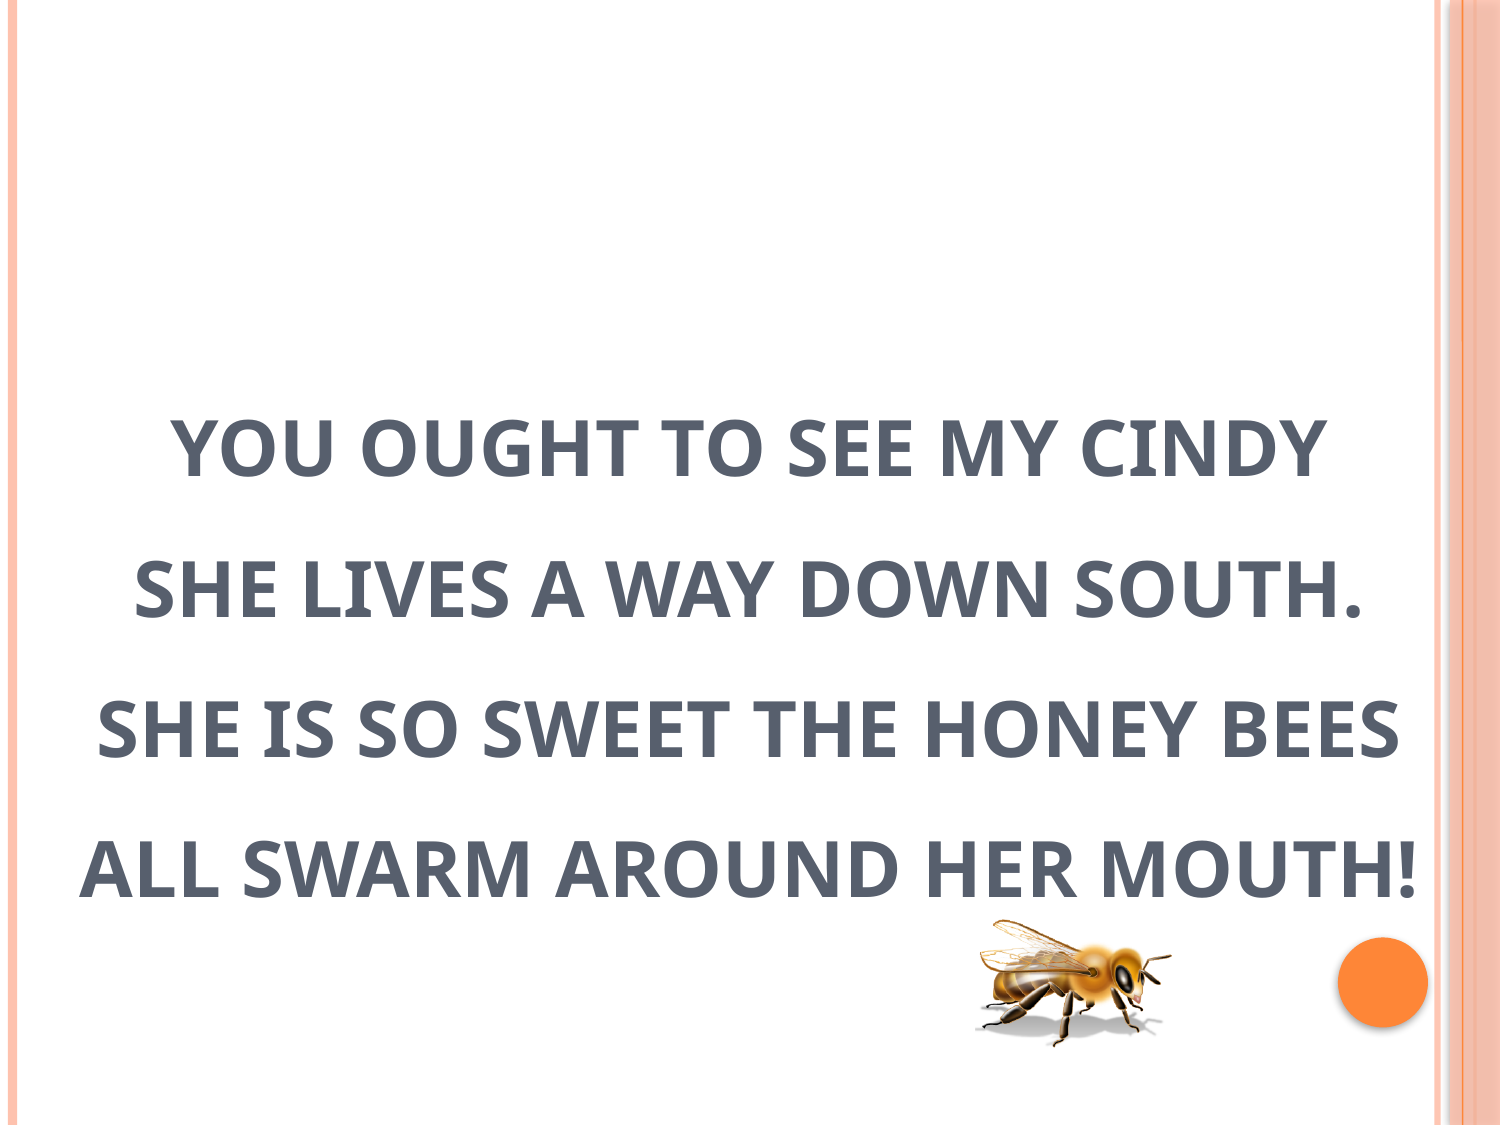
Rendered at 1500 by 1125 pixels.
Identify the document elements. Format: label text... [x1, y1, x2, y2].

title You ought to see my Cindy She lives a way down south. She is so sweet the honey bees all swarm around her mouth! [37, 149, 1463, 985]
picture [974, 886, 1176, 1088]
